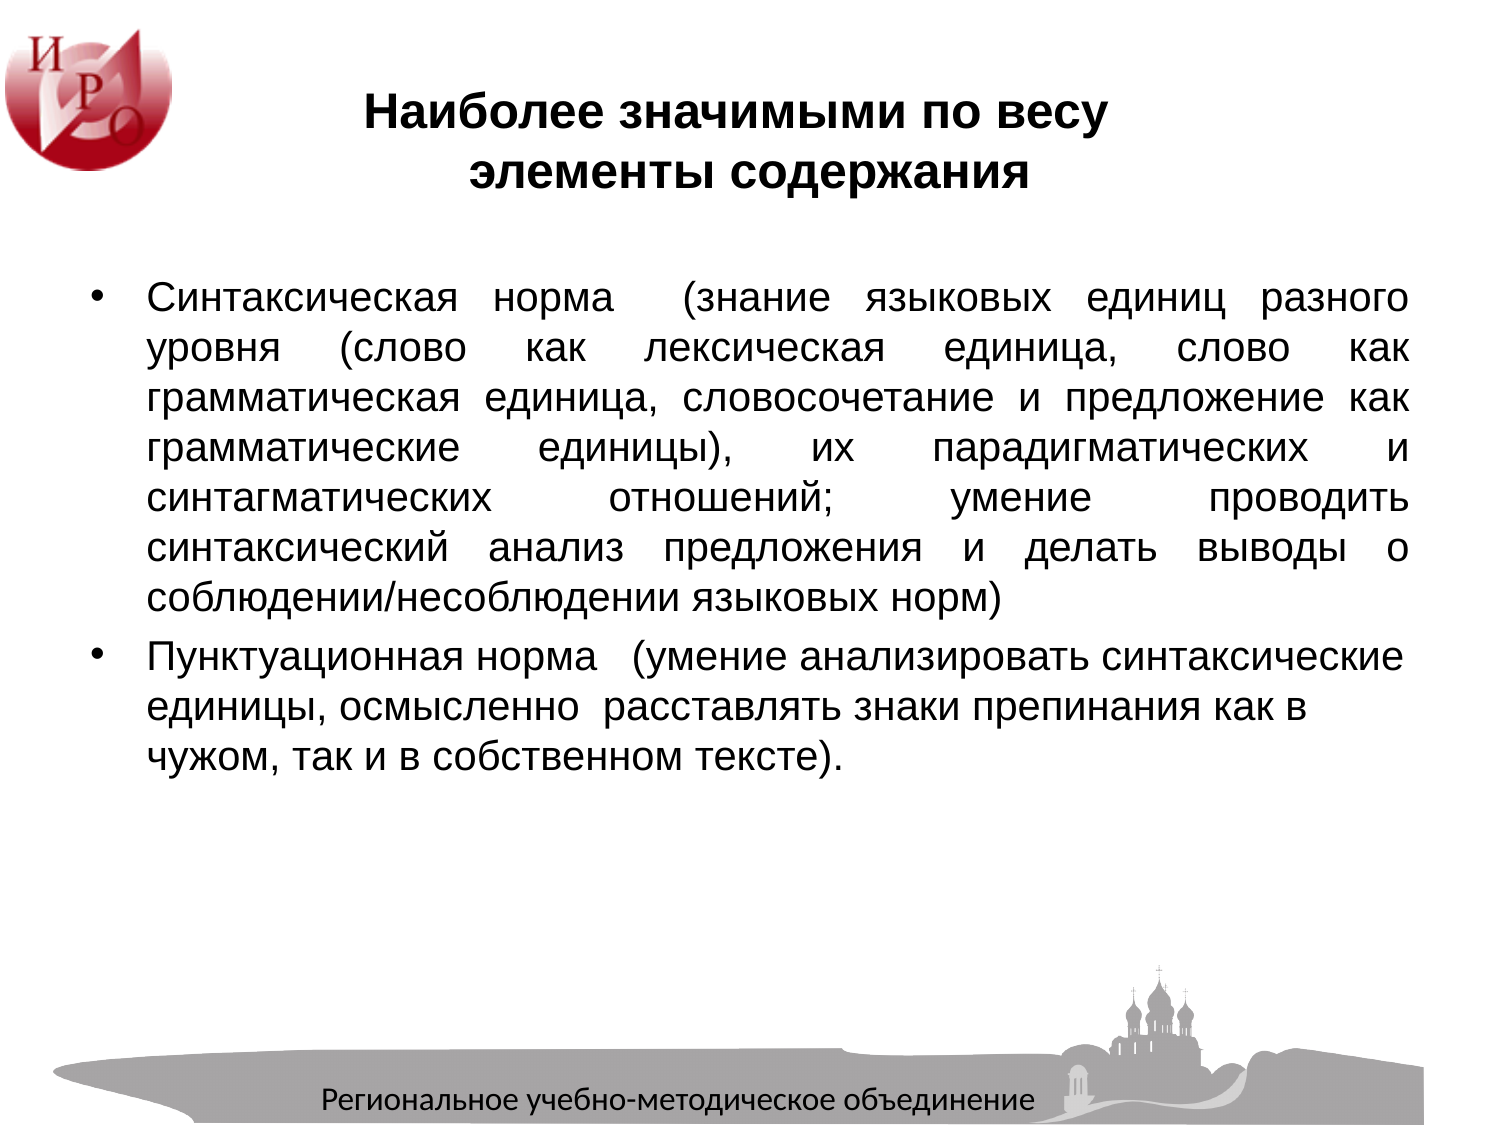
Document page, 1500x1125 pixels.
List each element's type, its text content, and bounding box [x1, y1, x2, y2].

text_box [52, 965, 1424, 1125]
picture [5, 4, 172, 171]
title Наиболее значимыми по весу элементы содержания [75, 45, 1425, 233]
list Синтаксическая норма (знание языковых единиц разного уровня (слово как лексическая единица, слово как грамматическая единица, словосочетание и предложение как грамматические единицы), их парадигматических и синтагматических отношений; умение проводить синтаксический анализ предложения и делать выводы о соблюдении/несоблюдении языковых норм) Пунктуационная норма (умение анализировать синтаксические единицы, осмысленно расставлять знаки препинания как в чужом, так и в собственном тексте). [75, 262, 1425, 967]
